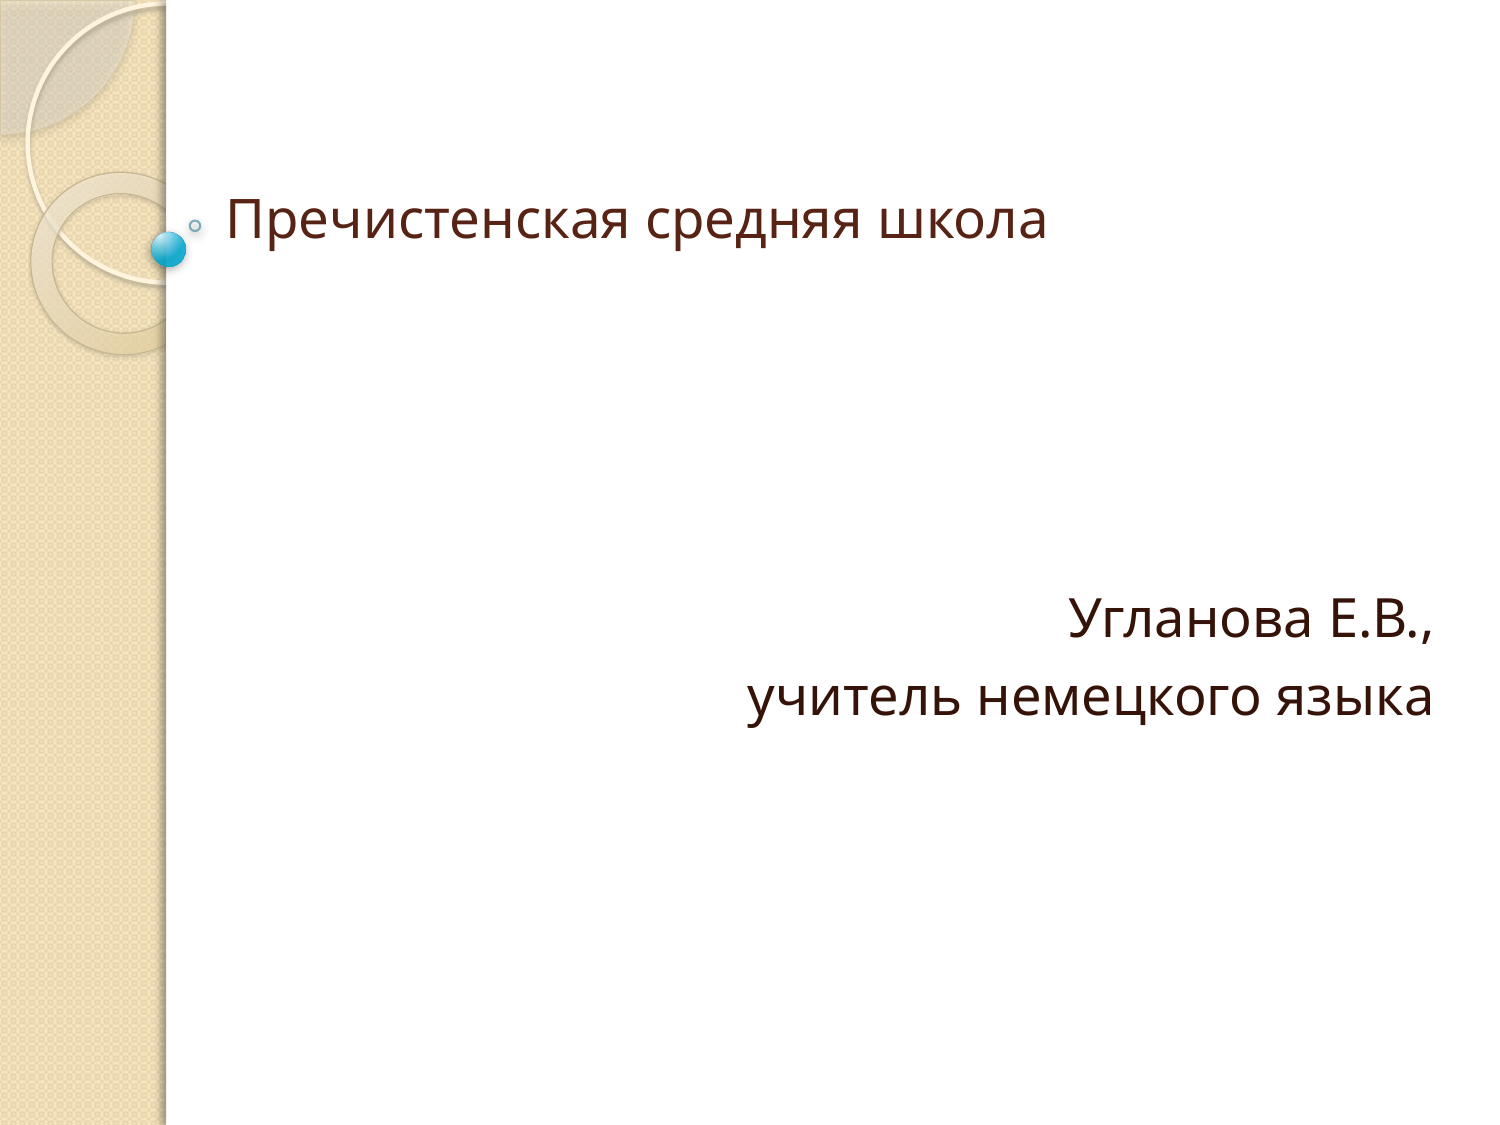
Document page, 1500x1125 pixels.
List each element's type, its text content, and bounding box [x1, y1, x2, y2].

title Пречистенская средняя школа [210, 175, 1426, 258]
subtitle Угланова Е.В., учитель немецкого языка [234, 583, 1450, 844]
